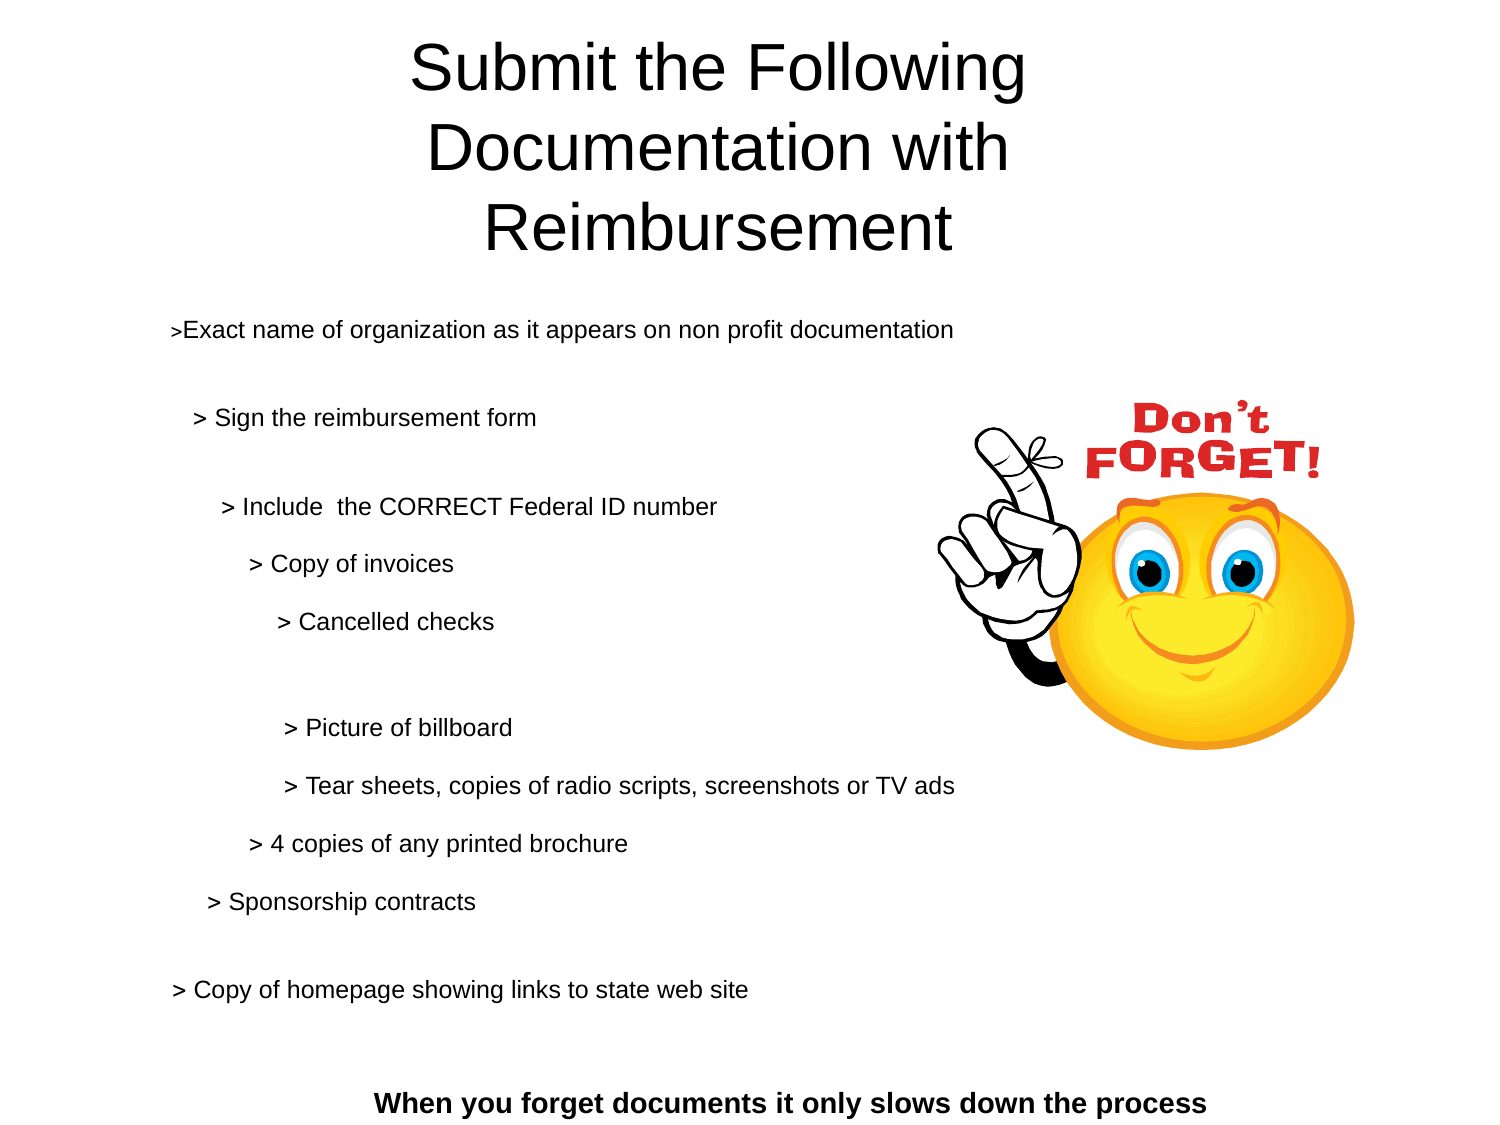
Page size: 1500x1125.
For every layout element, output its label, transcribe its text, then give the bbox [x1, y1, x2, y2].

picture [937, 399, 1355, 751]
list Exact name of organization as it appears on non profit documentation  Sign the reimbursement form  Include the CORRECT Federal ID number  Copy of invoices  Cancelled checks  Picture of billboard  Tear sheets, copies of radio scripts, screenshots or TV ads  4 copies of any printed brochure  Sponsorship contracts  Copy of homepage showing links to state web site When you forget documents it only slows down the process [74, 262, 1426, 1006]
title Submit the Following Documentation with Reimbursement [174, 37, 1263, 251]
